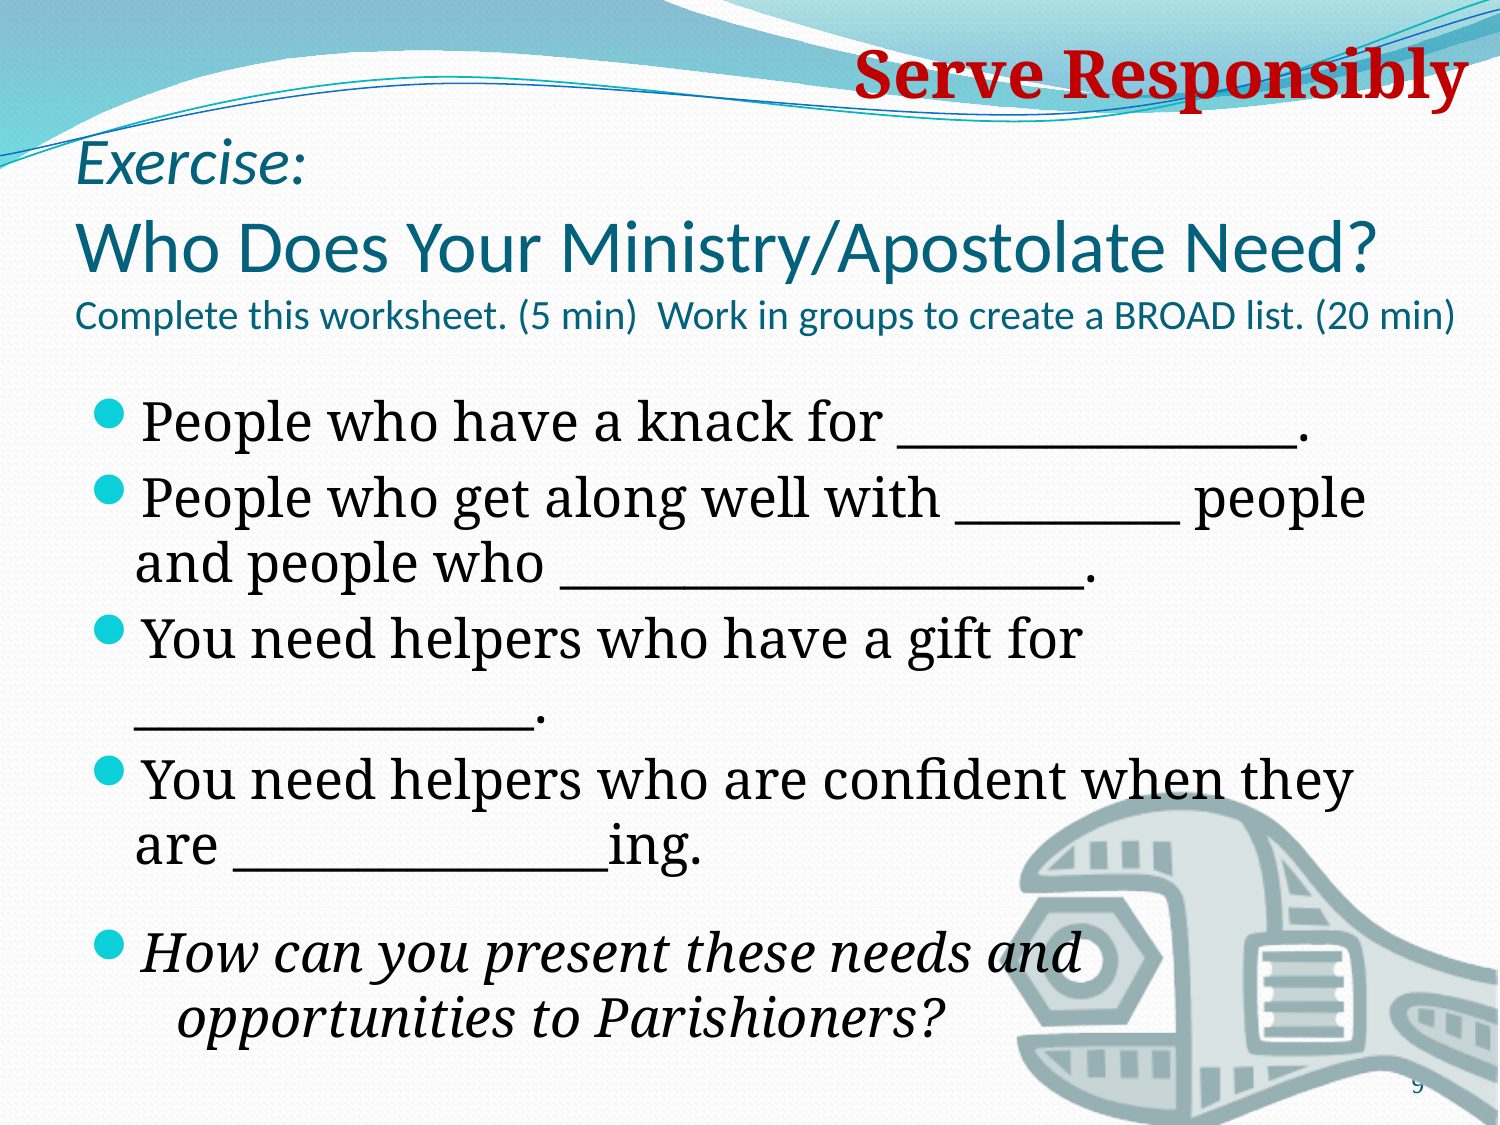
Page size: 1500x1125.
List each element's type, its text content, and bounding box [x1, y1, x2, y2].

title Exercise: Who Does Your Ministry/Apostolate Need? Complete this worksheet. (5 min) Work in groups to create a BROAD list. (20 min) [75, 149, 1463, 338]
text_box Serve Responsibly [839, 24, 1485, 120]
list People who have a knack for ________________. People who get along well with _________ people and people who _____________________. You need helpers who have a gift for ________________. You need helpers who are confident when they are _______________ing. How can you present these needs and opportunities to Parishioners? [75, 380, 1425, 1100]
picture [993, 786, 1498, 1125]
